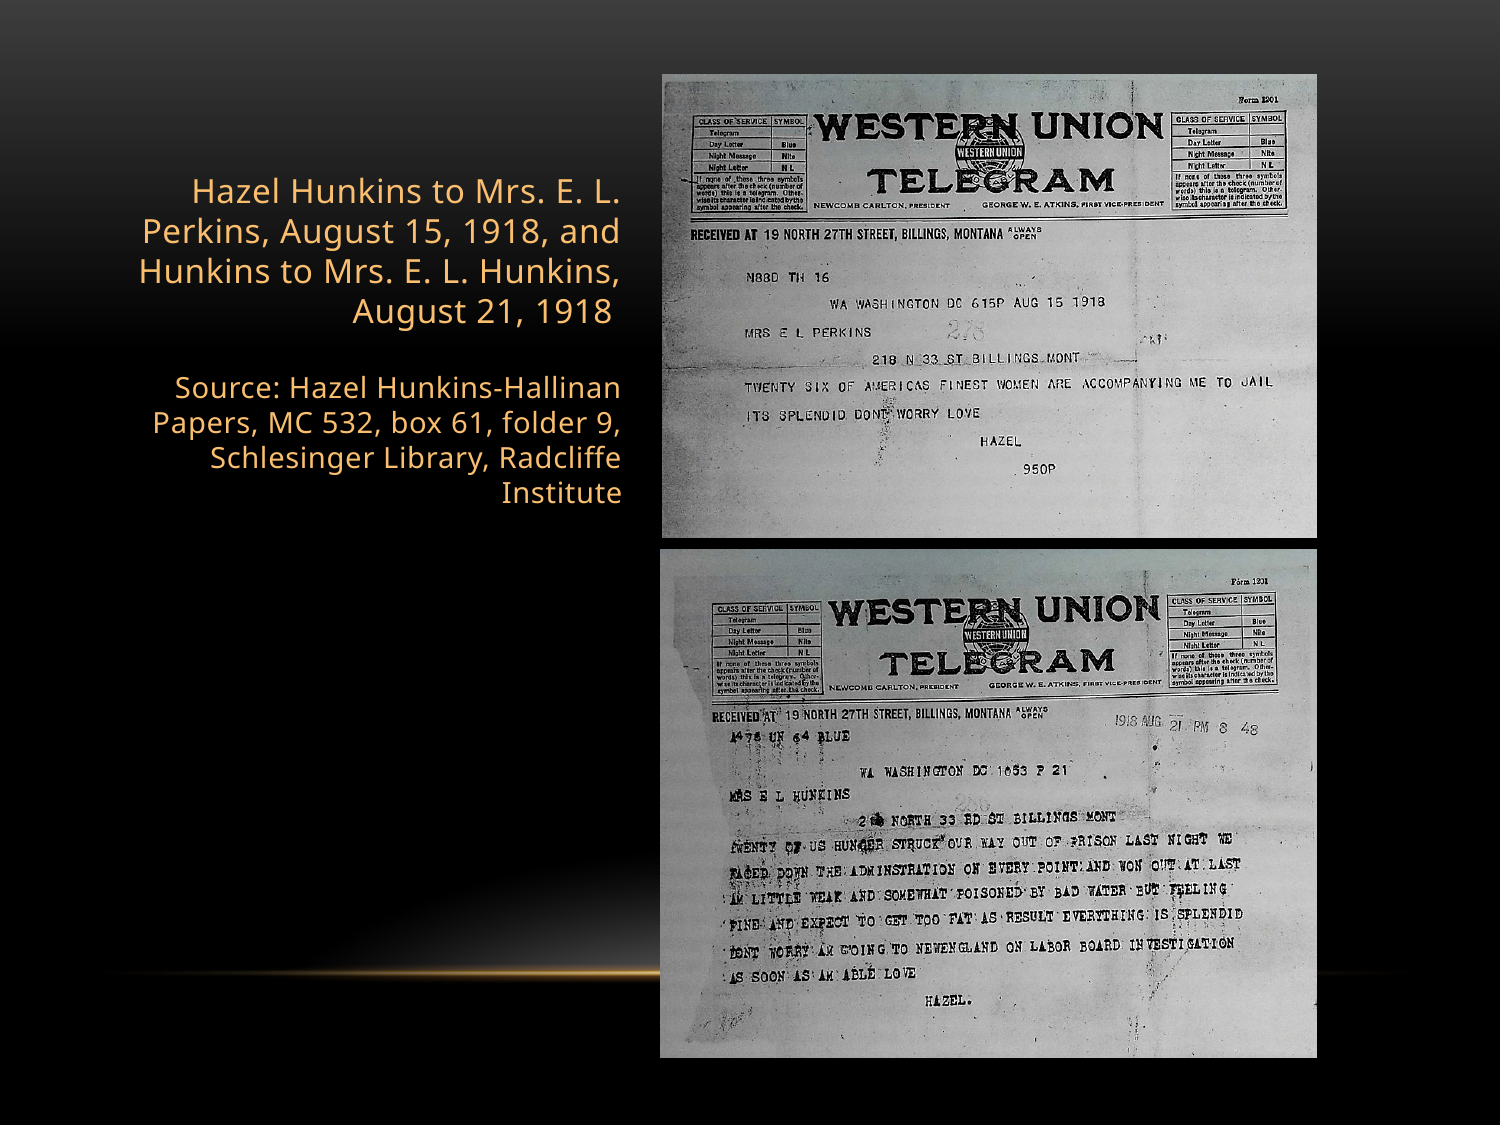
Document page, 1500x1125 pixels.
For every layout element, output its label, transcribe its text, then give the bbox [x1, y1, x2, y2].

picture [0, 0, 1500, 1125]
list Hazel Hunkins to Mrs. E. L. Perkins, August 15, 1918, and Hunkins to Mrs. E. L. Hunkins, August 21, 1918 Source: Hazel Hunkins-Hallinan Papers, MC 532, box 61, folder 9, Schlesinger Library, Radcliffe Institute [87, 162, 638, 475]
